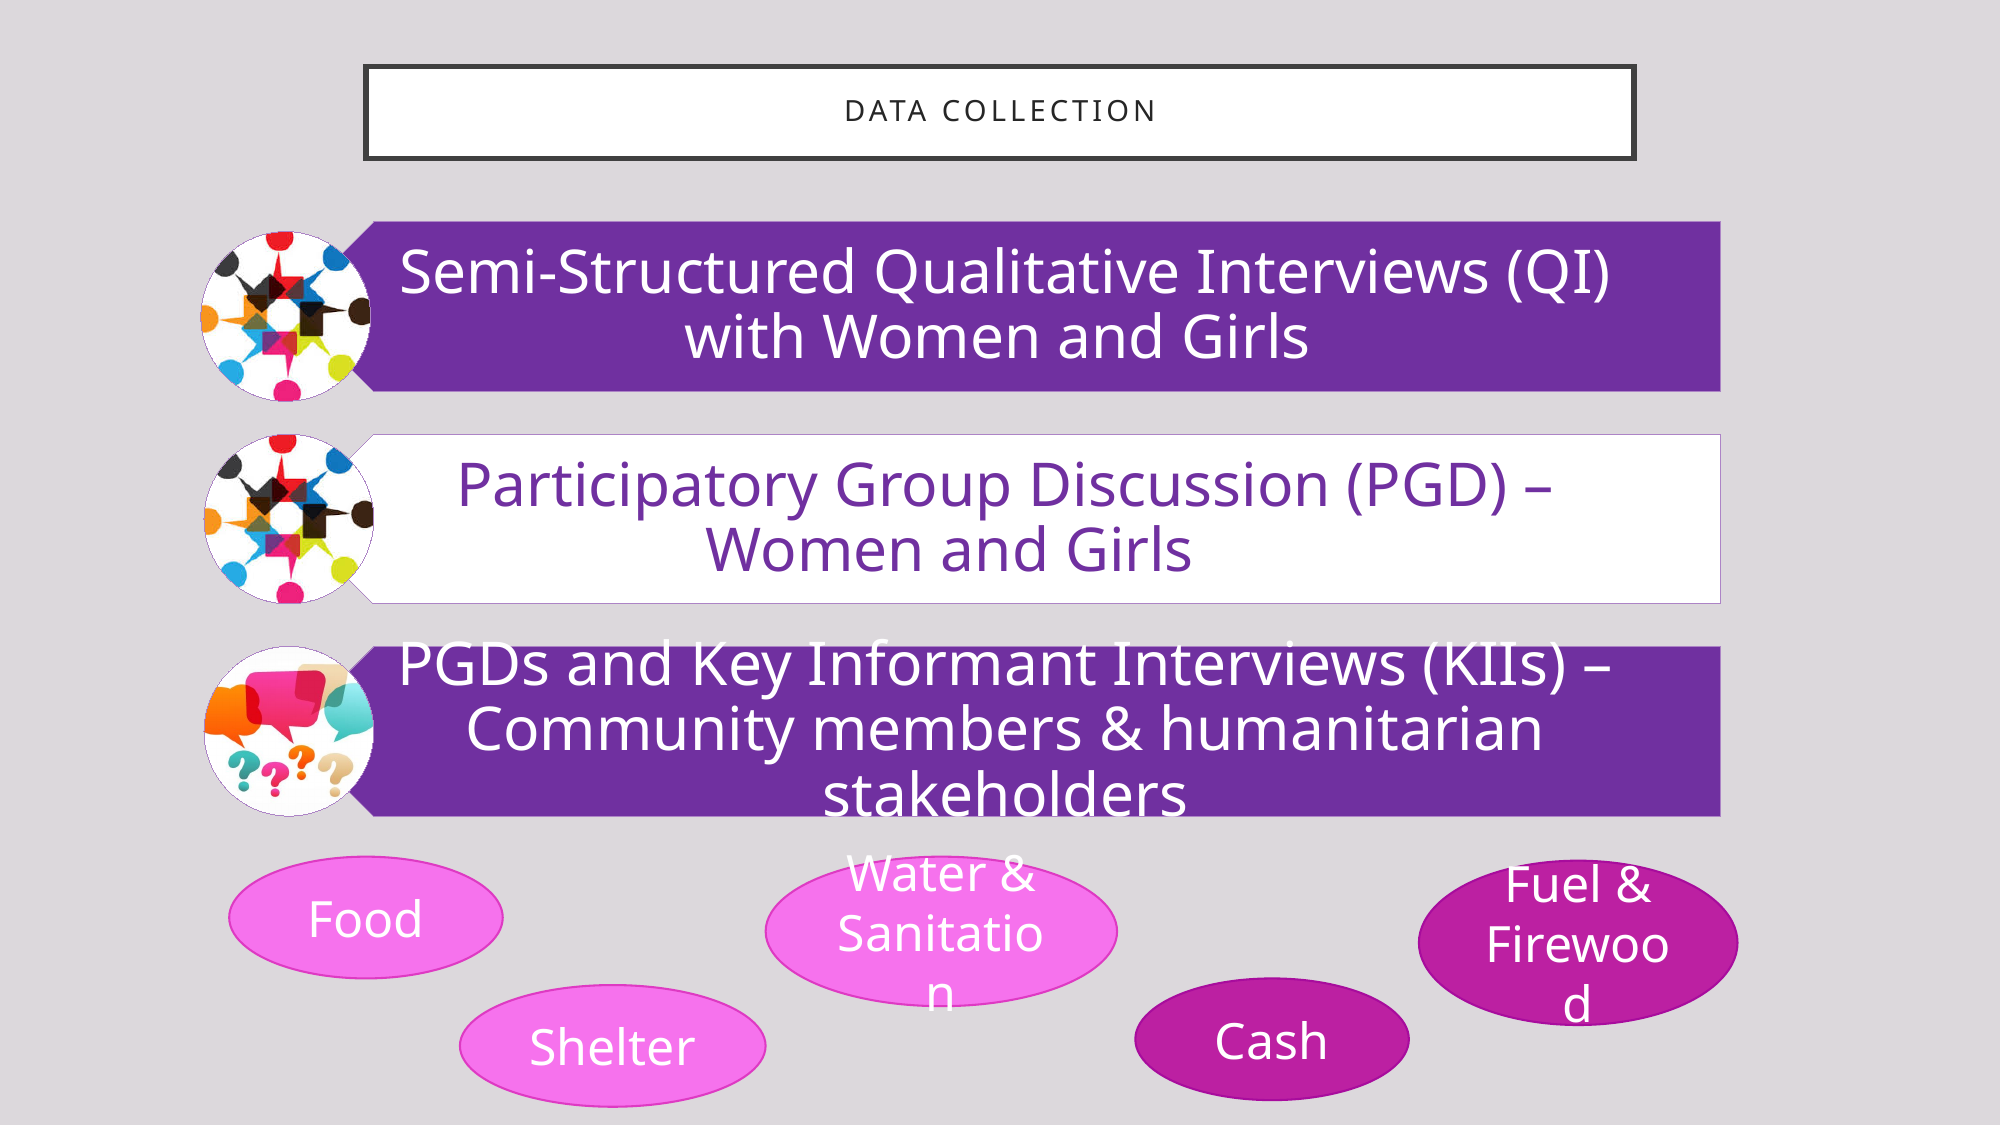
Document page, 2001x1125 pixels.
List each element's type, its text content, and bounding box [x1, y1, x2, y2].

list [0, 221, 2000, 817]
text_box Fuel & Firewood [1417, 859, 1739, 1027]
text_box Food [228, 855, 504, 980]
text_box Shelter [458, 984, 767, 1108]
text_box Water & Sanitation [764, 855, 1119, 1008]
text_box Cash [1134, 977, 1410, 1102]
title Data collection [363, 64, 1637, 161]
